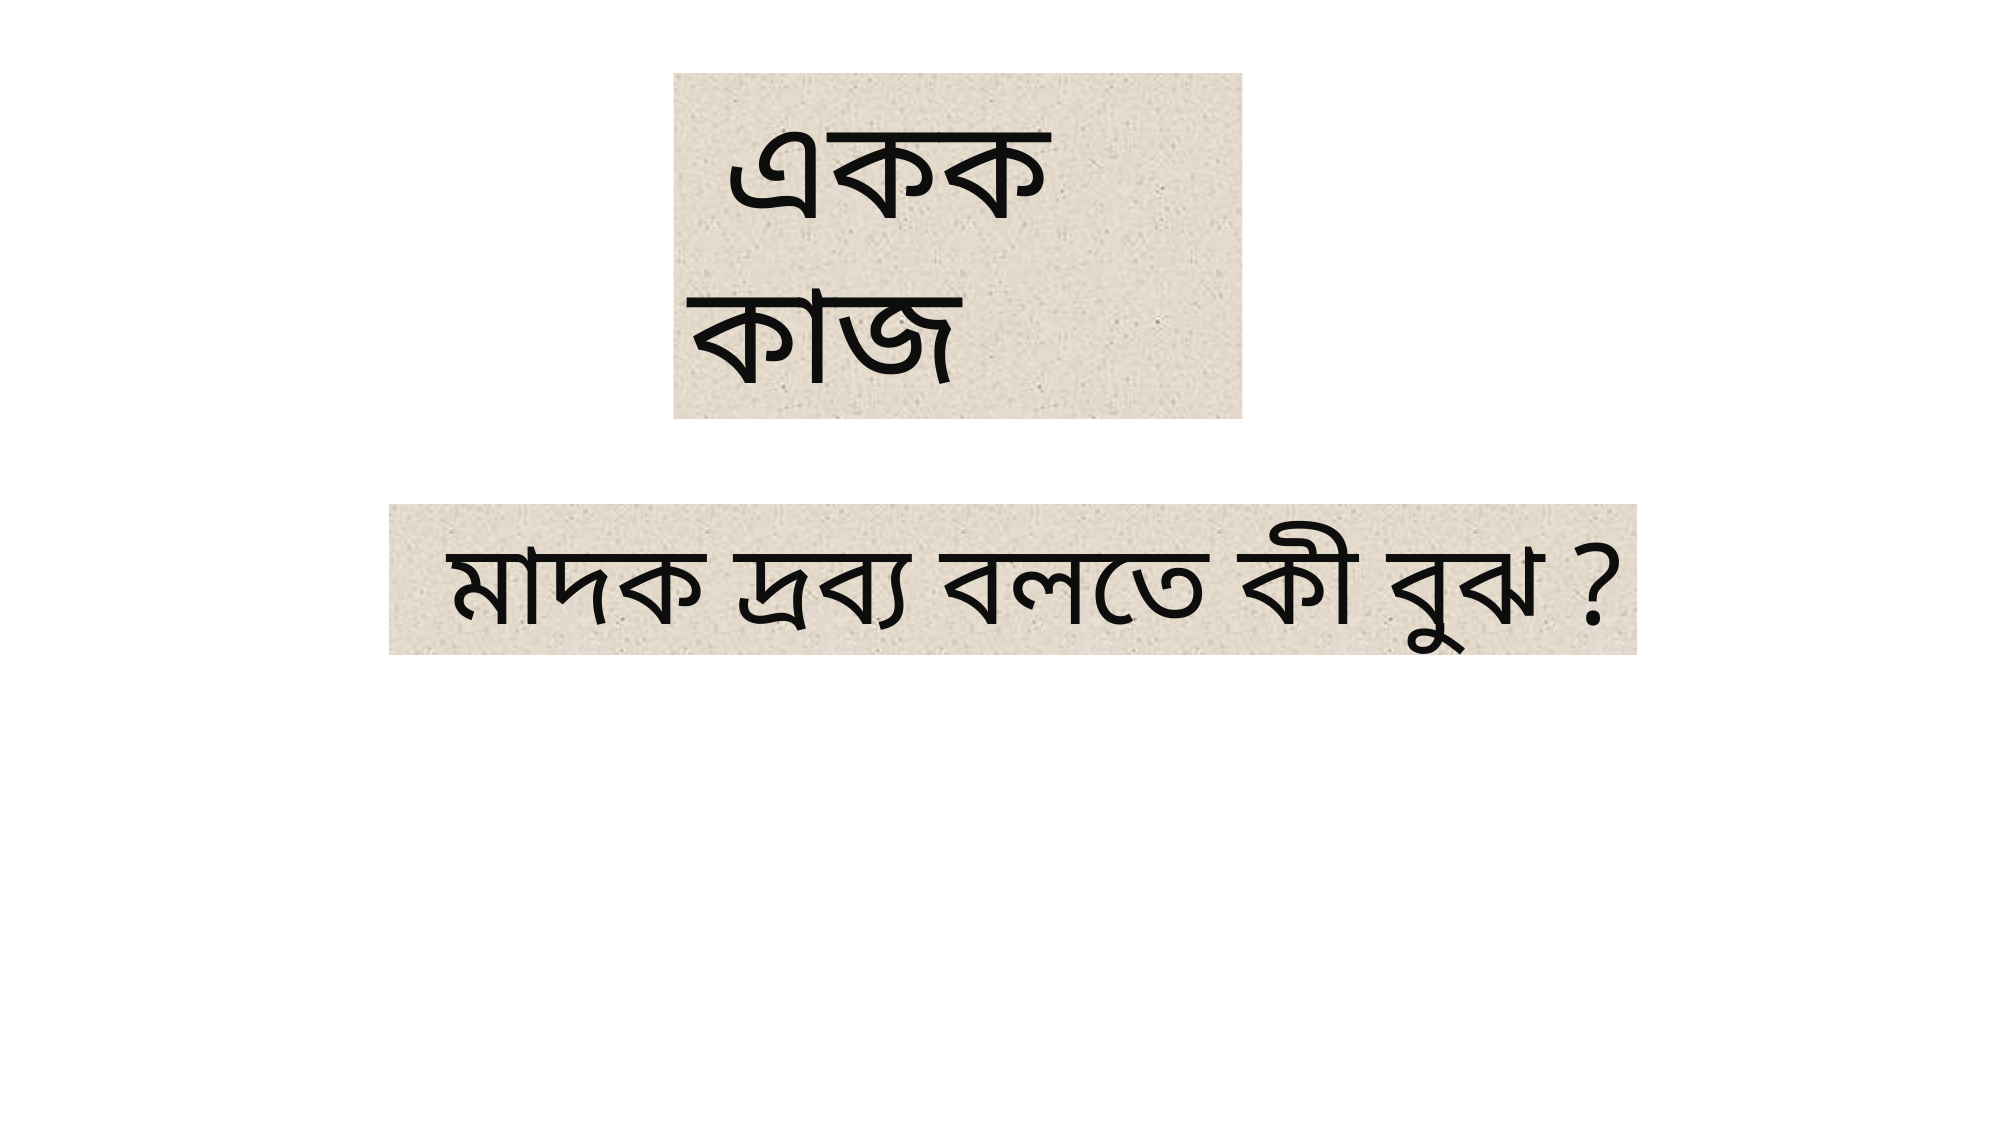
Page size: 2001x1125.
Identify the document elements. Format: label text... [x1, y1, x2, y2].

text_box মাদক দ্রব্য বলতে কী বুঝ ? [389, 504, 1638, 655]
text_box একক কাজ [673, 73, 1243, 419]
